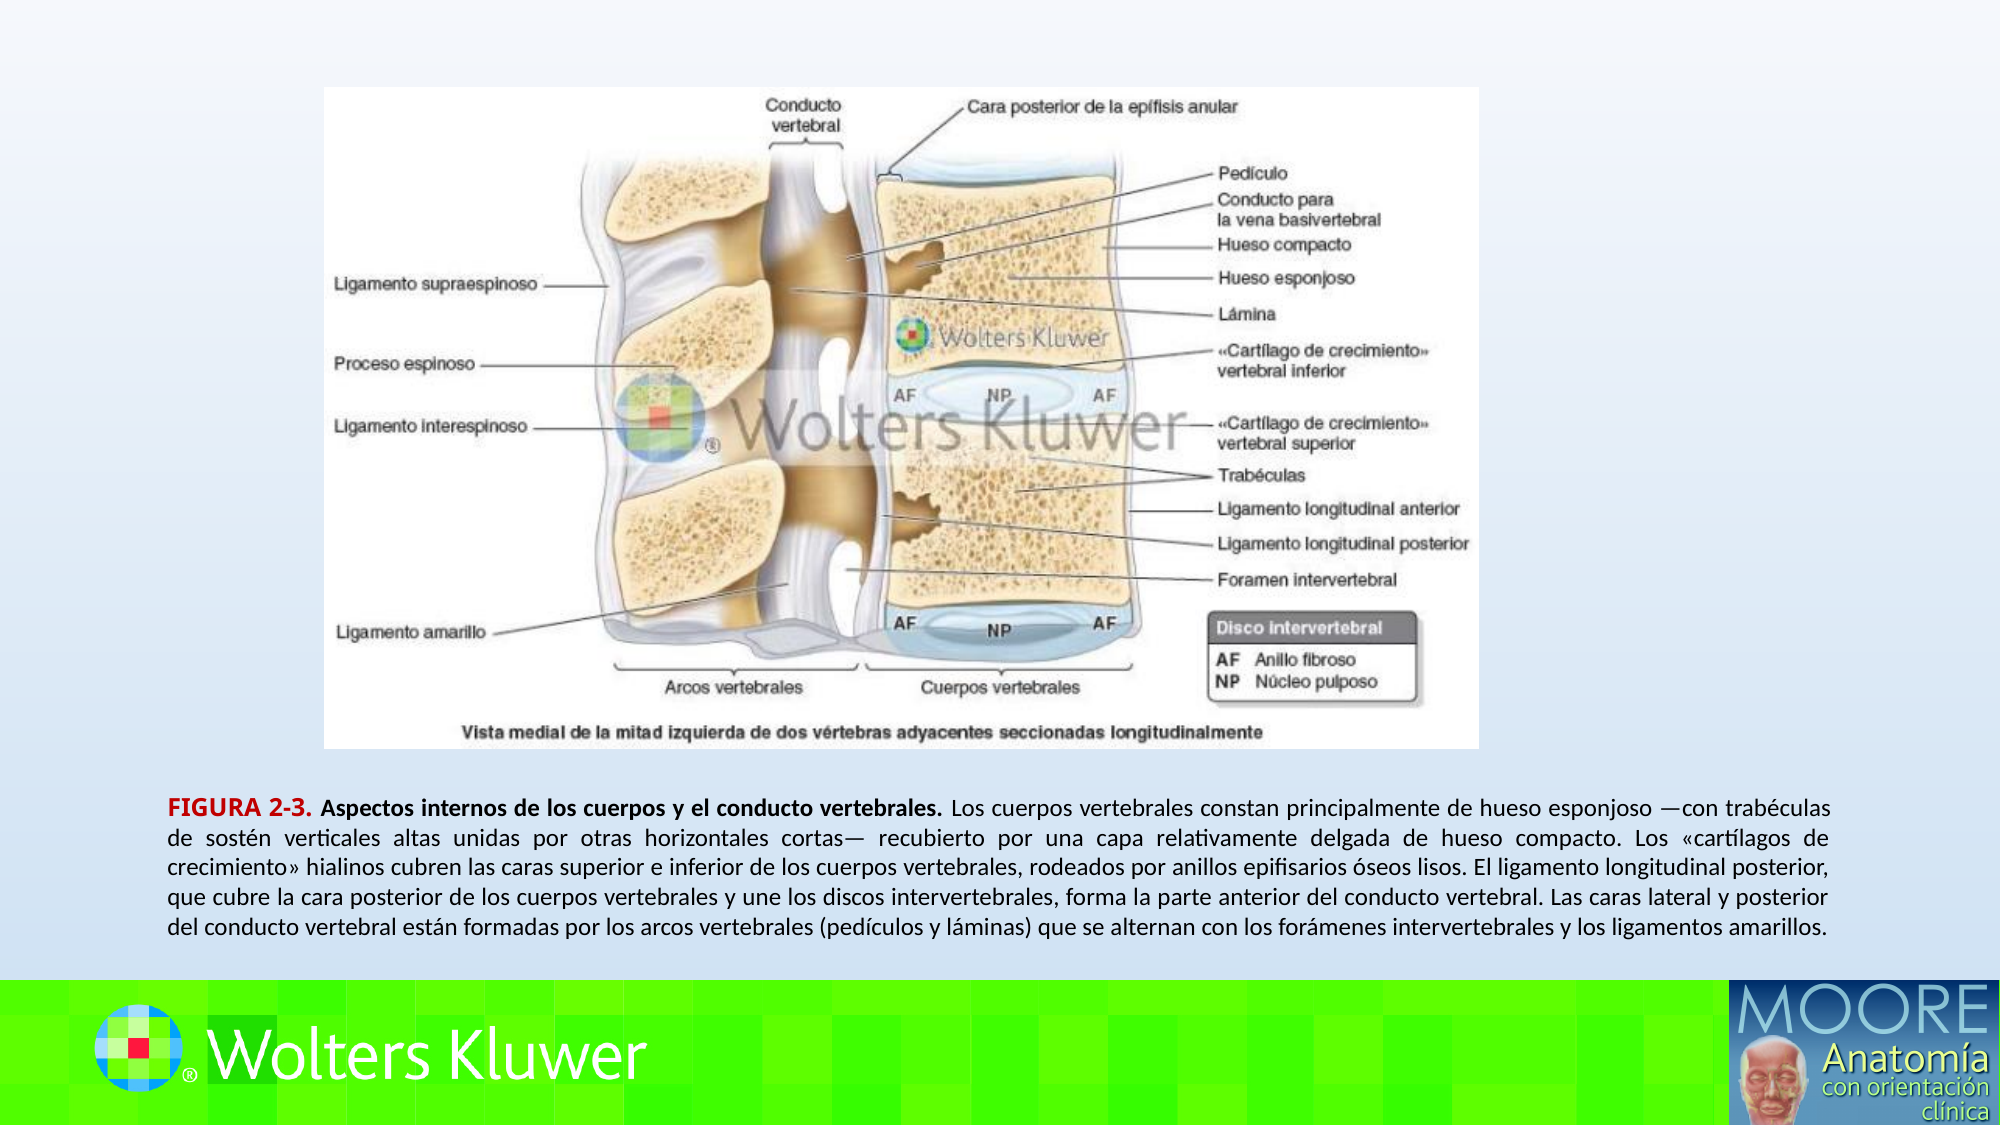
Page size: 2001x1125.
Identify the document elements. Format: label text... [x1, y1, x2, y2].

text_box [0, 980, 2000, 1125]
picture [324, 87, 1479, 749]
text_box FIGURA 2-3. Aspectos internos de los cuerpos y el conducto vertebrales. Los cuerpos vertebrales constan principalmente de hueso esponjoso —con trabéculas de sostén verticales altas unidas por otras horizontales cortas— recubierto por una capa relativamente delgada de hueso compacto. Los «cartílagos de crecimiento» hialinos cubren las caras superior e inferior de los cuerpos vertebrales, rodeados por anillos epifisarios óseos lisos. El ligamento longitudinal posterior, que cubre la cara posterior de los cuerpos vertebrales y une los discos intervertebrales, forma la parte anterior del conducto vertebral. Las caras lateral y posterior del conducto vertebral están formadas por los arcos vertebrales (pedículos y láminas) que se alternan con los forámenes intervertebrales y los ligamentos amarillos. [152, 783, 1848, 949]
